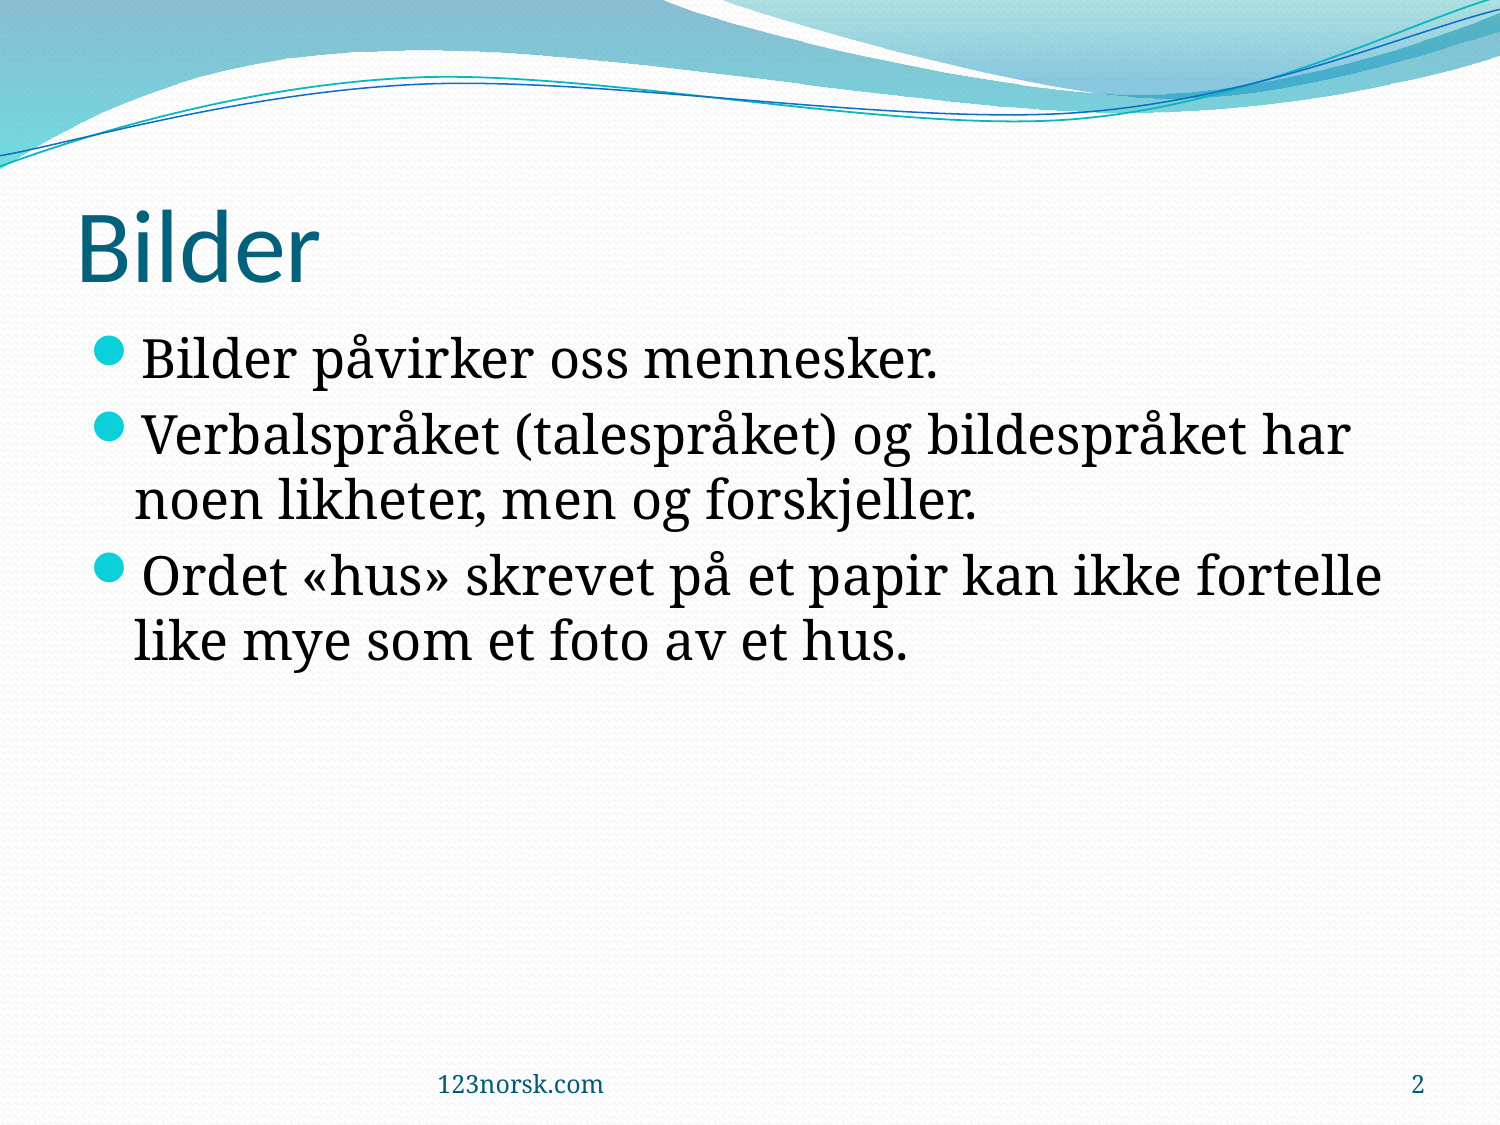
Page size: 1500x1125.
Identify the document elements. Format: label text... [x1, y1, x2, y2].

slide_number 2 [1299, 1042, 1425, 1103]
title Bilder [75, 115, 1425, 303]
list Bilder påvirker oss mennesker. Verbalspråket (talespråket) og bildespråket har noen likheter, men og forskjeller. Ordet «hus» skrevet på et papir kan ikke fortelle like mye som et foto av et hus. [75, 317, 1425, 1038]
footer 123norsk.com [437, 1042, 988, 1103]
